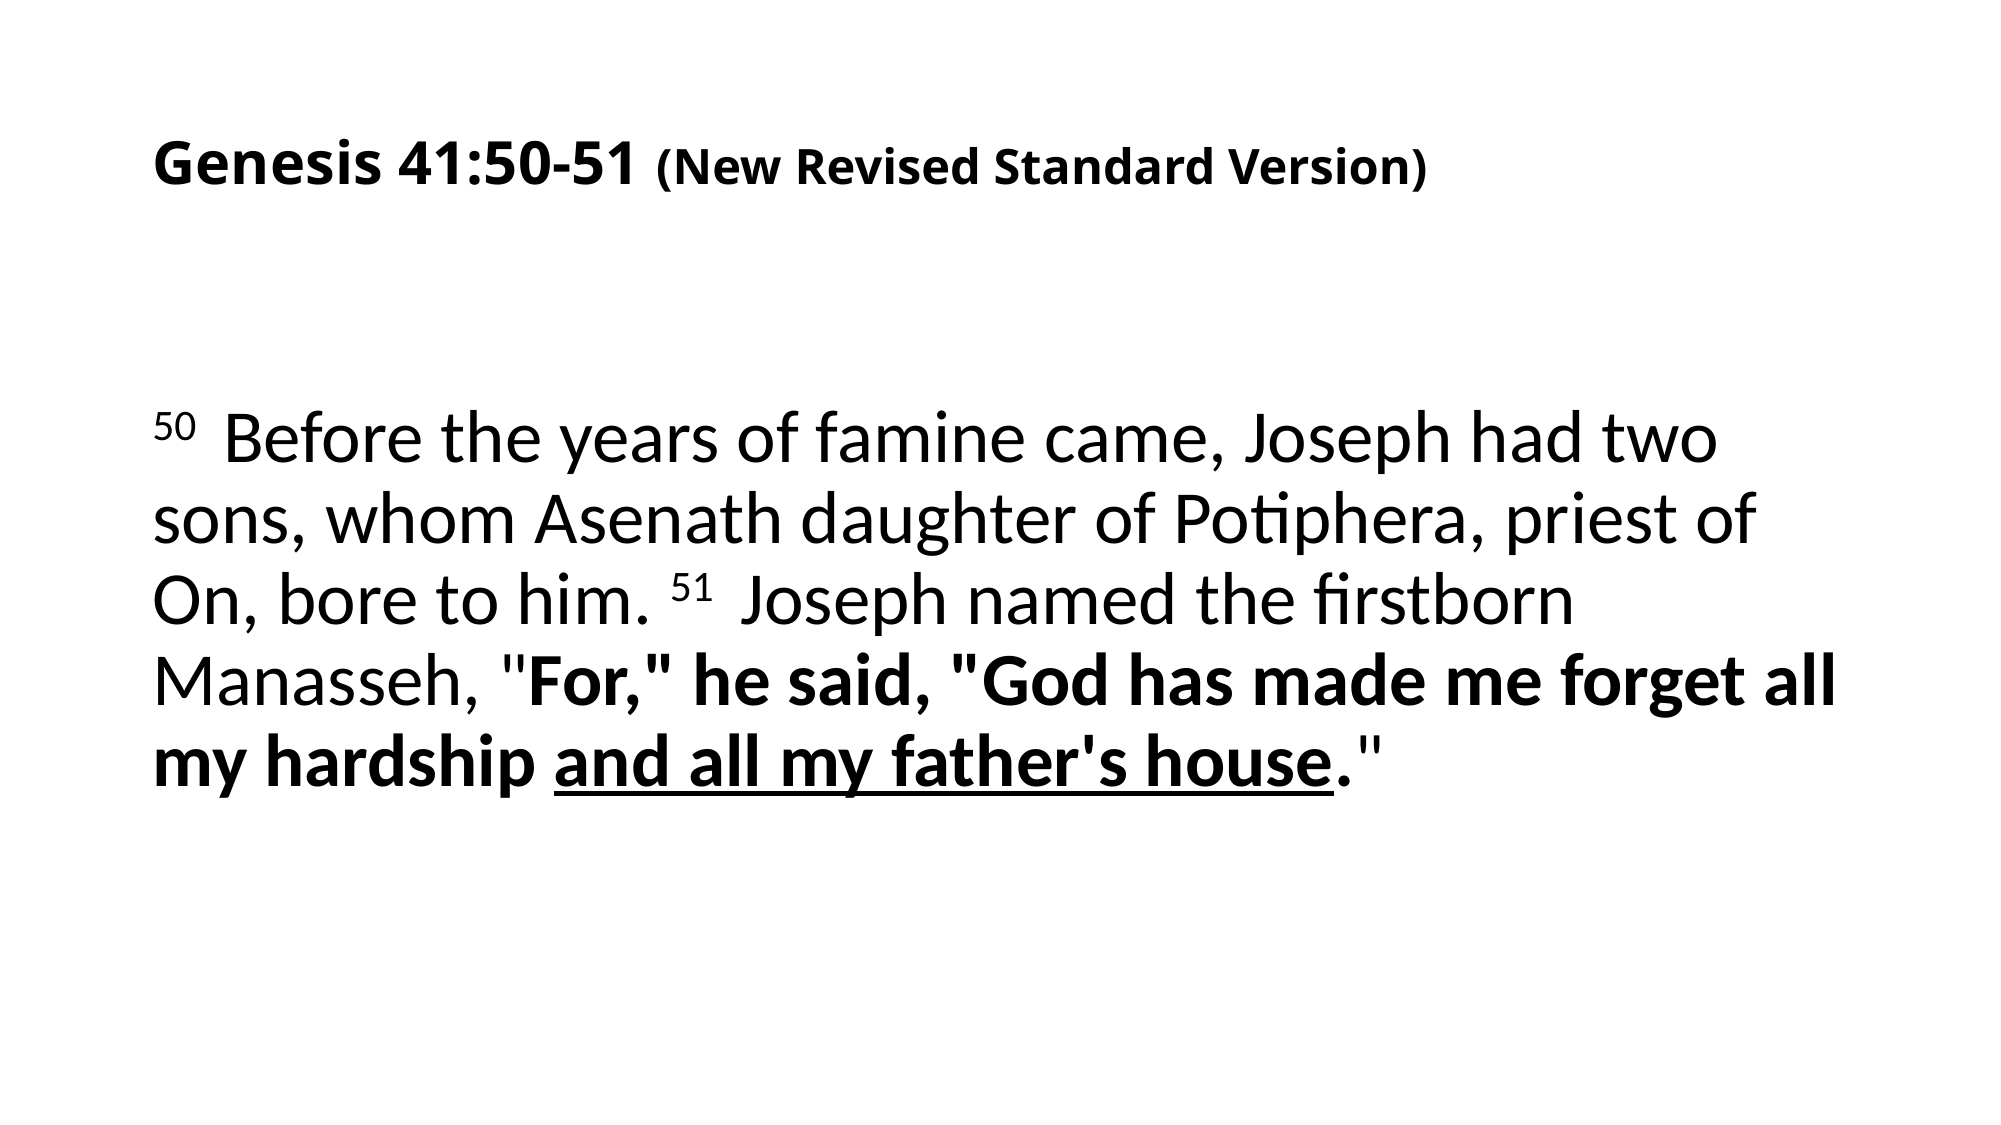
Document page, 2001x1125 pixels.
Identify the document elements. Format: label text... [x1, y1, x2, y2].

list 50 Before the years of famine came, Joseph had two sons, whom Asenath daughter of Potiphera, priest of On, bore to him. 51 Joseph named the firstborn Manasseh, "For," he said, "God has made me forget all my hardship and all my father's house." [137, 299, 1863, 1014]
title Genesis 41:50-51 (New Revised Standard Version) [137, 59, 1863, 278]
